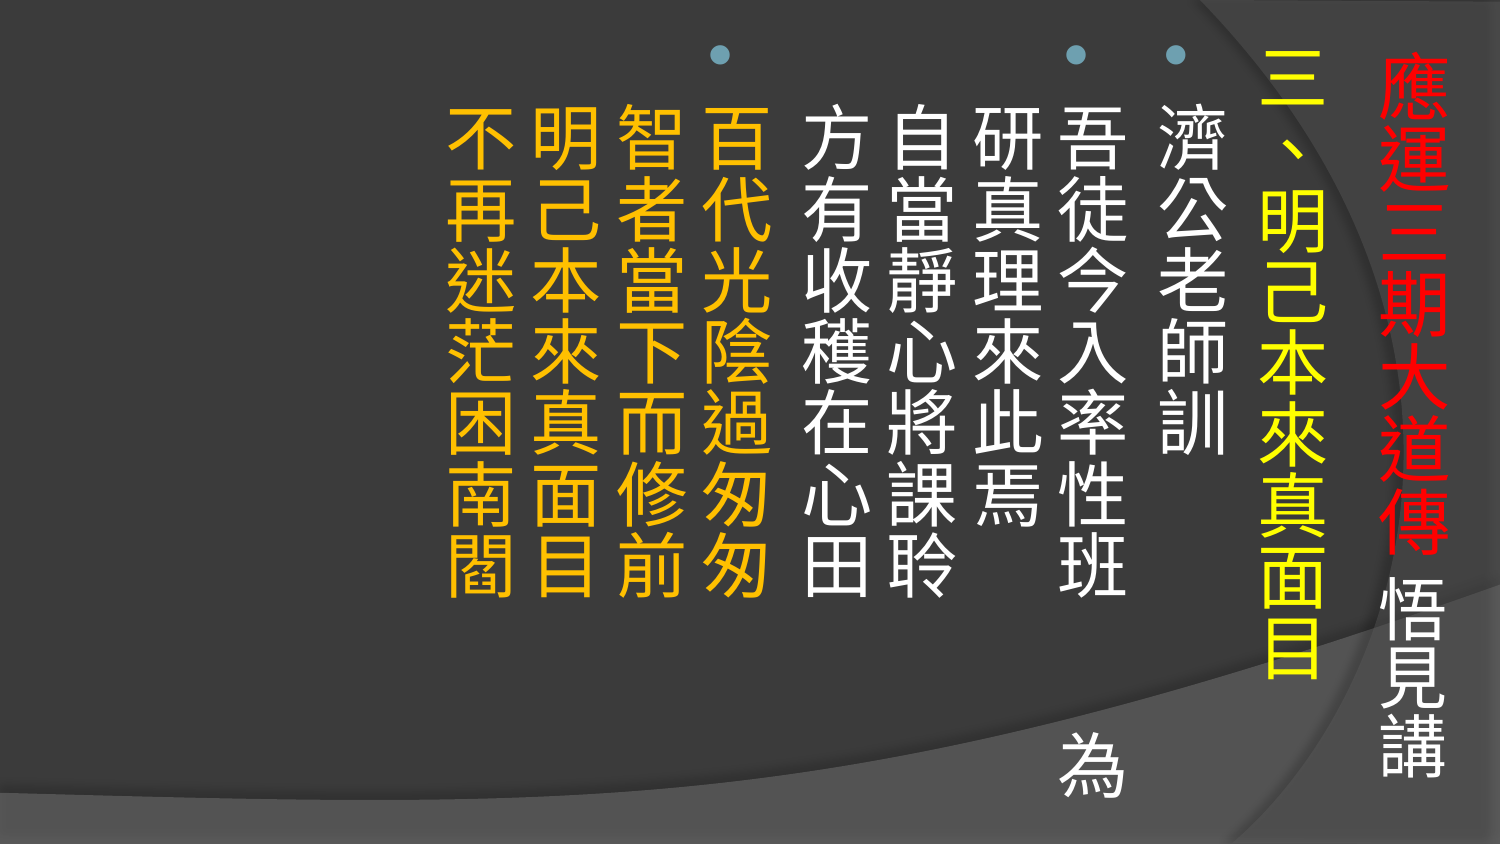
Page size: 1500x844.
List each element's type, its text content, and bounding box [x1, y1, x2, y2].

title 應運三期大道傳 悟見講 [1352, 20, 1473, 812]
list 三、明己本來真面目 濟公老師訓 吾徒今入率性班 為研真理來此焉 自當靜心將課聆 方有收穫在心田 百代光陰過匆匆 智者當下而修前 明己本來真面目 不再迷茫困南閻 [29, 21, 1353, 825]
